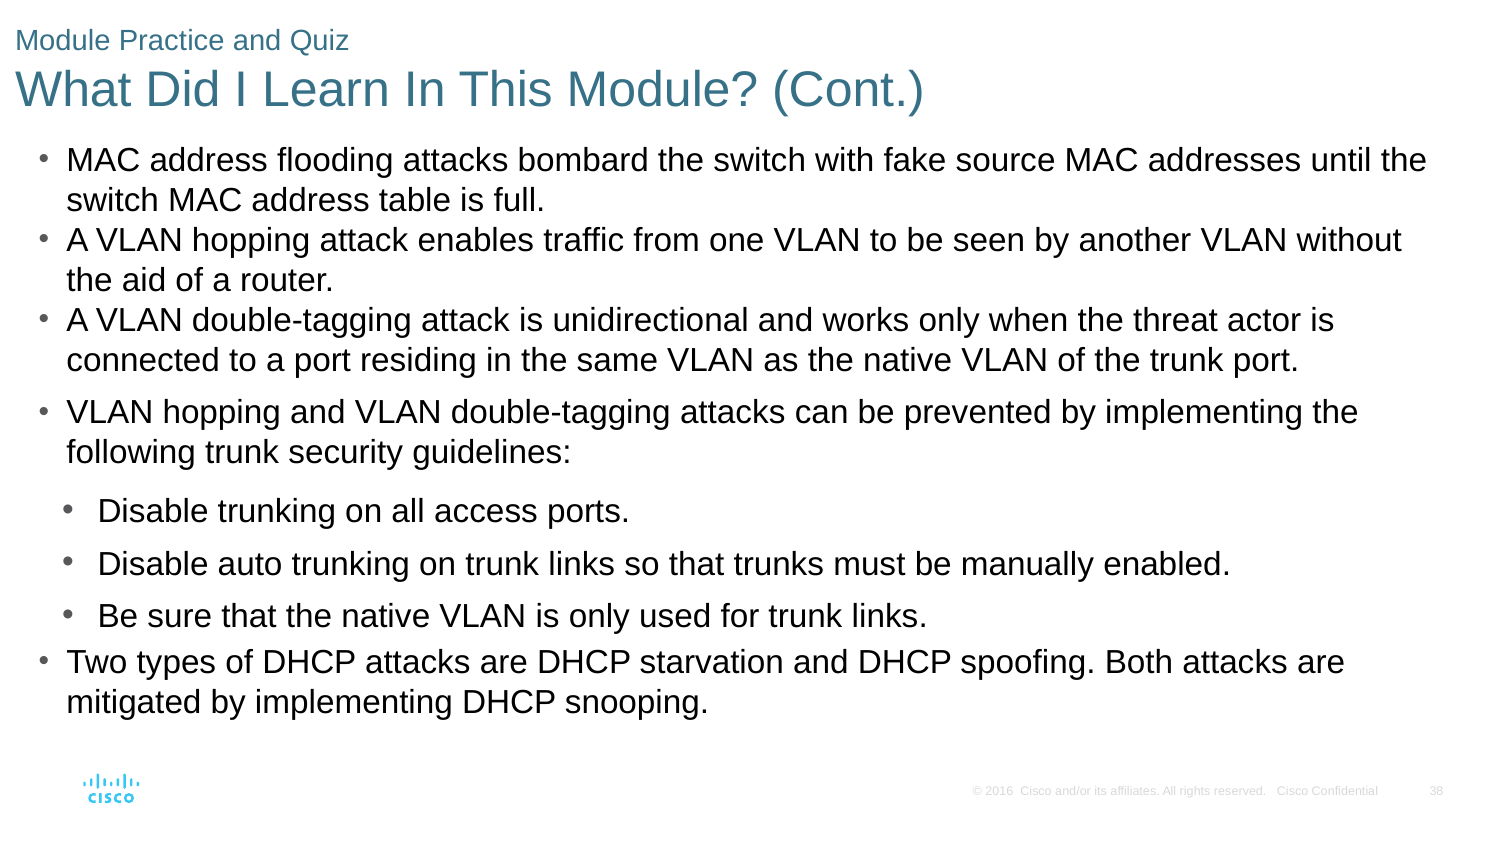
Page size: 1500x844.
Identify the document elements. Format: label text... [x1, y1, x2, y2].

list MAC address flooding attacks bombard the switch with fake source MAC addresses until the switch MAC address table is full. A VLAN hopping attack enables traffic from one VLAN to be seen by another VLAN without the aid of a router. A VLAN double-tagging attack is unidirectional and works only when the threat actor is connected to a port residing in the same VLAN as the native VLAN of the trunk port. VLAN hopping and VLAN double-tagging attacks can be prevented by implementing the following trunk security guidelines: Disable trunking on all access ports. Disable auto trunking on trunk links so that trunks must be manually enabled. Be sure that the native VLAN is only used for trunk links. Two types of DHCP attacks are DHCP starvation and DHCP spoofing. Both attacks are mitigated by implementing DHCP snooping. [23, 131, 1476, 813]
title Module Practice and Quiz What Did I Learn In This Module? (Cont.) [0, 6, 1500, 131]
